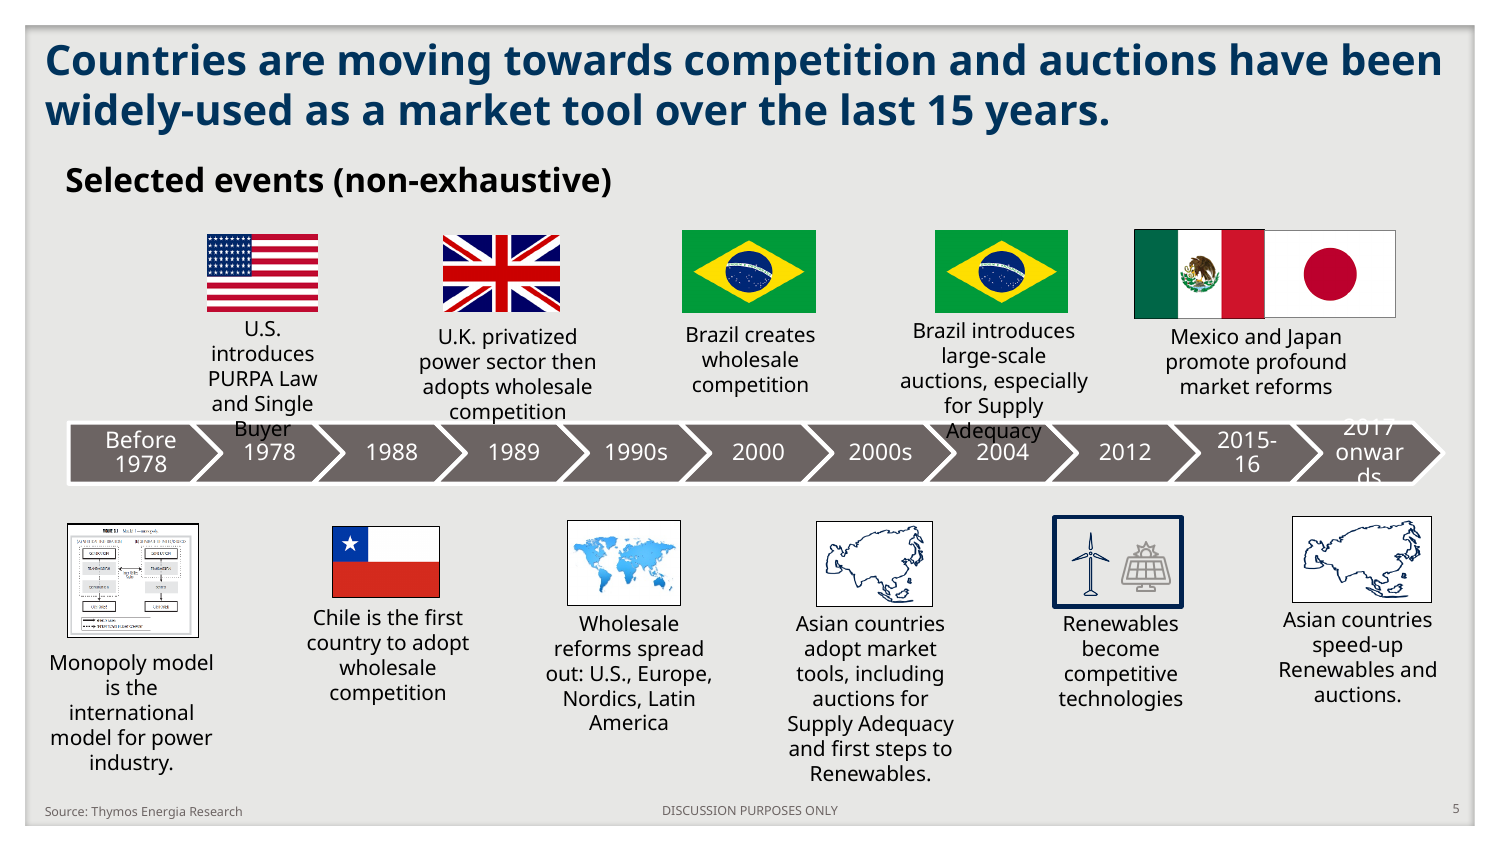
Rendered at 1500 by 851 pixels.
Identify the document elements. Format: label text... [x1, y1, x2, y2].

text_box Selected events (non-exhaustive) [50, 152, 637, 207]
title Countries are moving towards competition and auctions have been widely-used as a market tool over the last 15 years. [29, 25, 1475, 142]
footer DISCUSSION PURPOSES ONLY [512, 794, 988, 826]
slide_number 5 [1125, 794, 1475, 826]
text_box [28, 229, 1462, 771]
text_box Source: Thymos Energia Research [29, 796, 505, 827]
